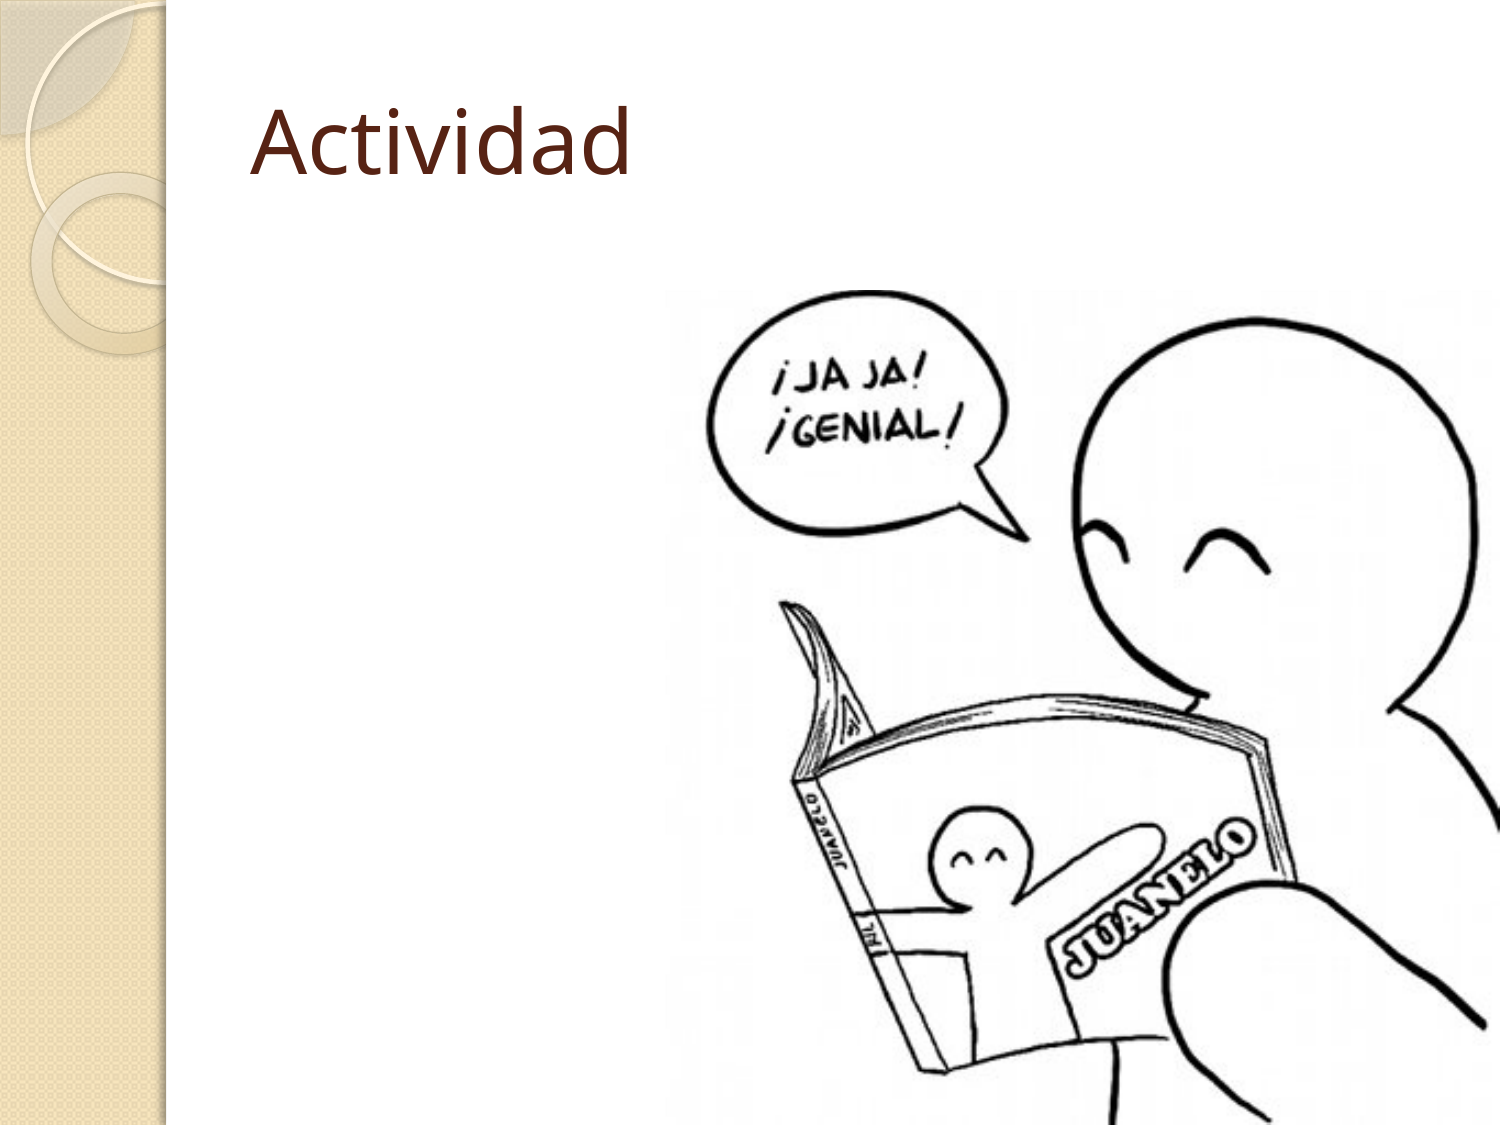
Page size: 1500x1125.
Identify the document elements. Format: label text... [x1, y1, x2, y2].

title Actividad [235, 45, 1466, 233]
picture [665, 290, 1500, 1125]
